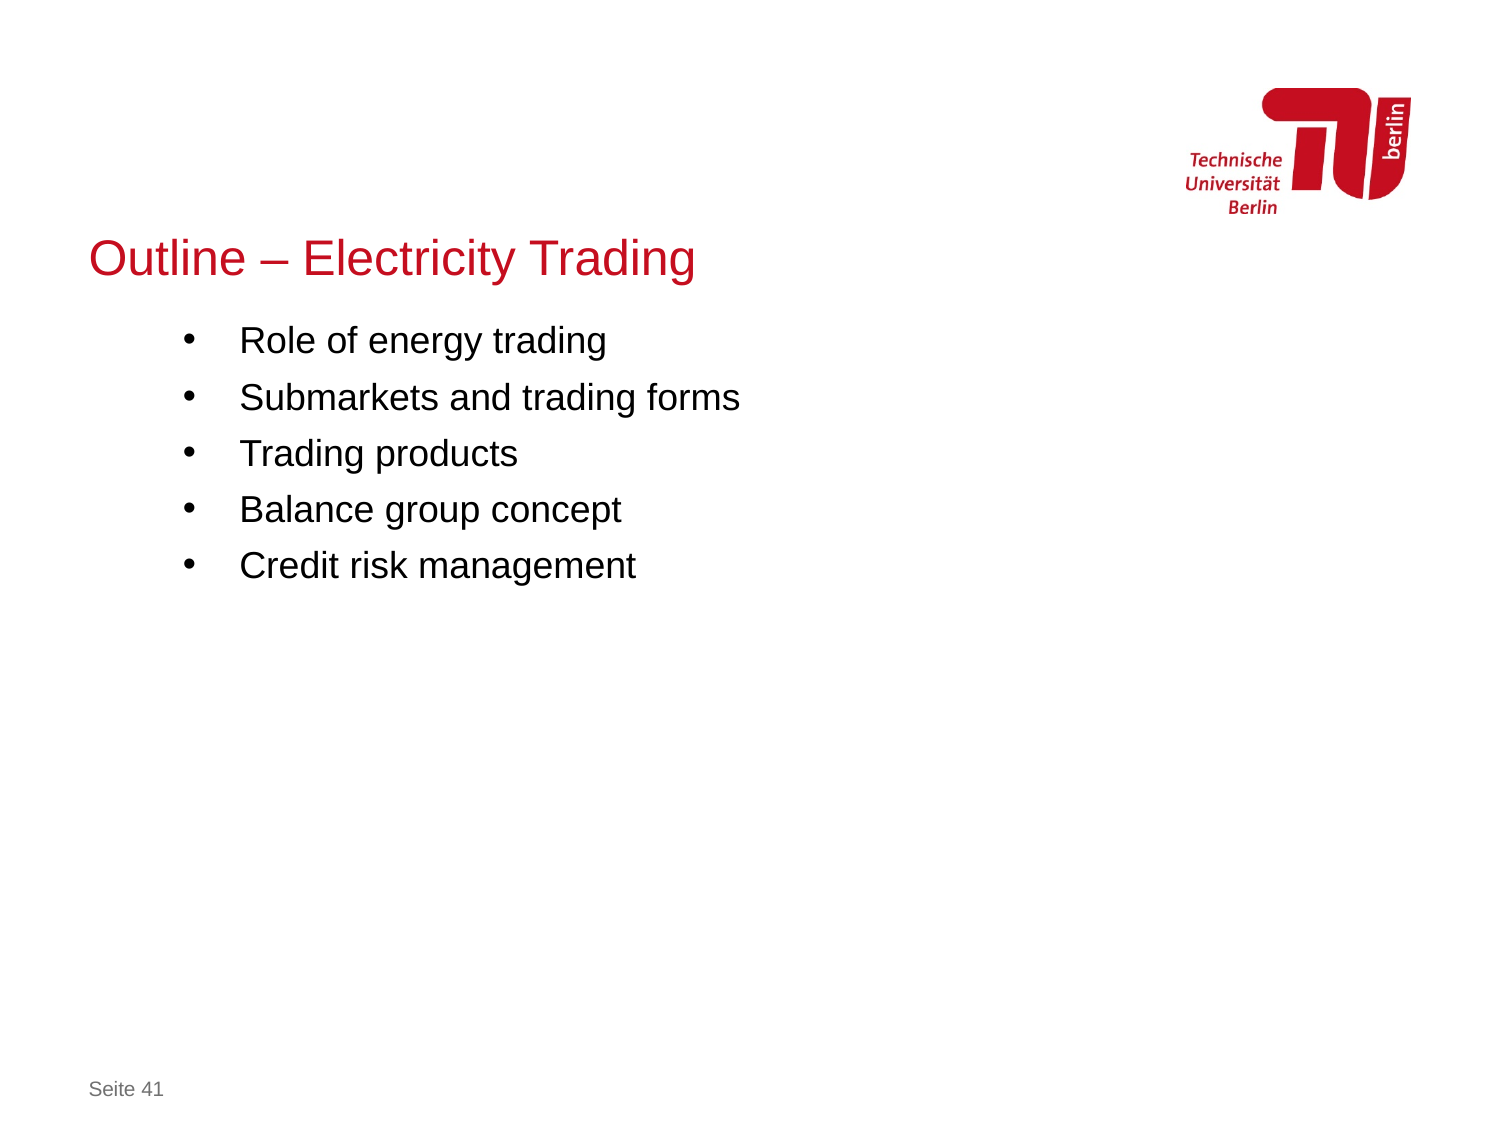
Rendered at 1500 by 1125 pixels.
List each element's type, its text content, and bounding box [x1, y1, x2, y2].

title Outline – Electricity Trading [88, 226, 1411, 286]
slide_number Seite 41 [88, 1075, 1176, 1101]
picture [1186, 88, 1411, 214]
list Role of energy trading Submarkets and trading forms Trading products Balance group concept Credit risk management [183, 315, 1294, 983]
